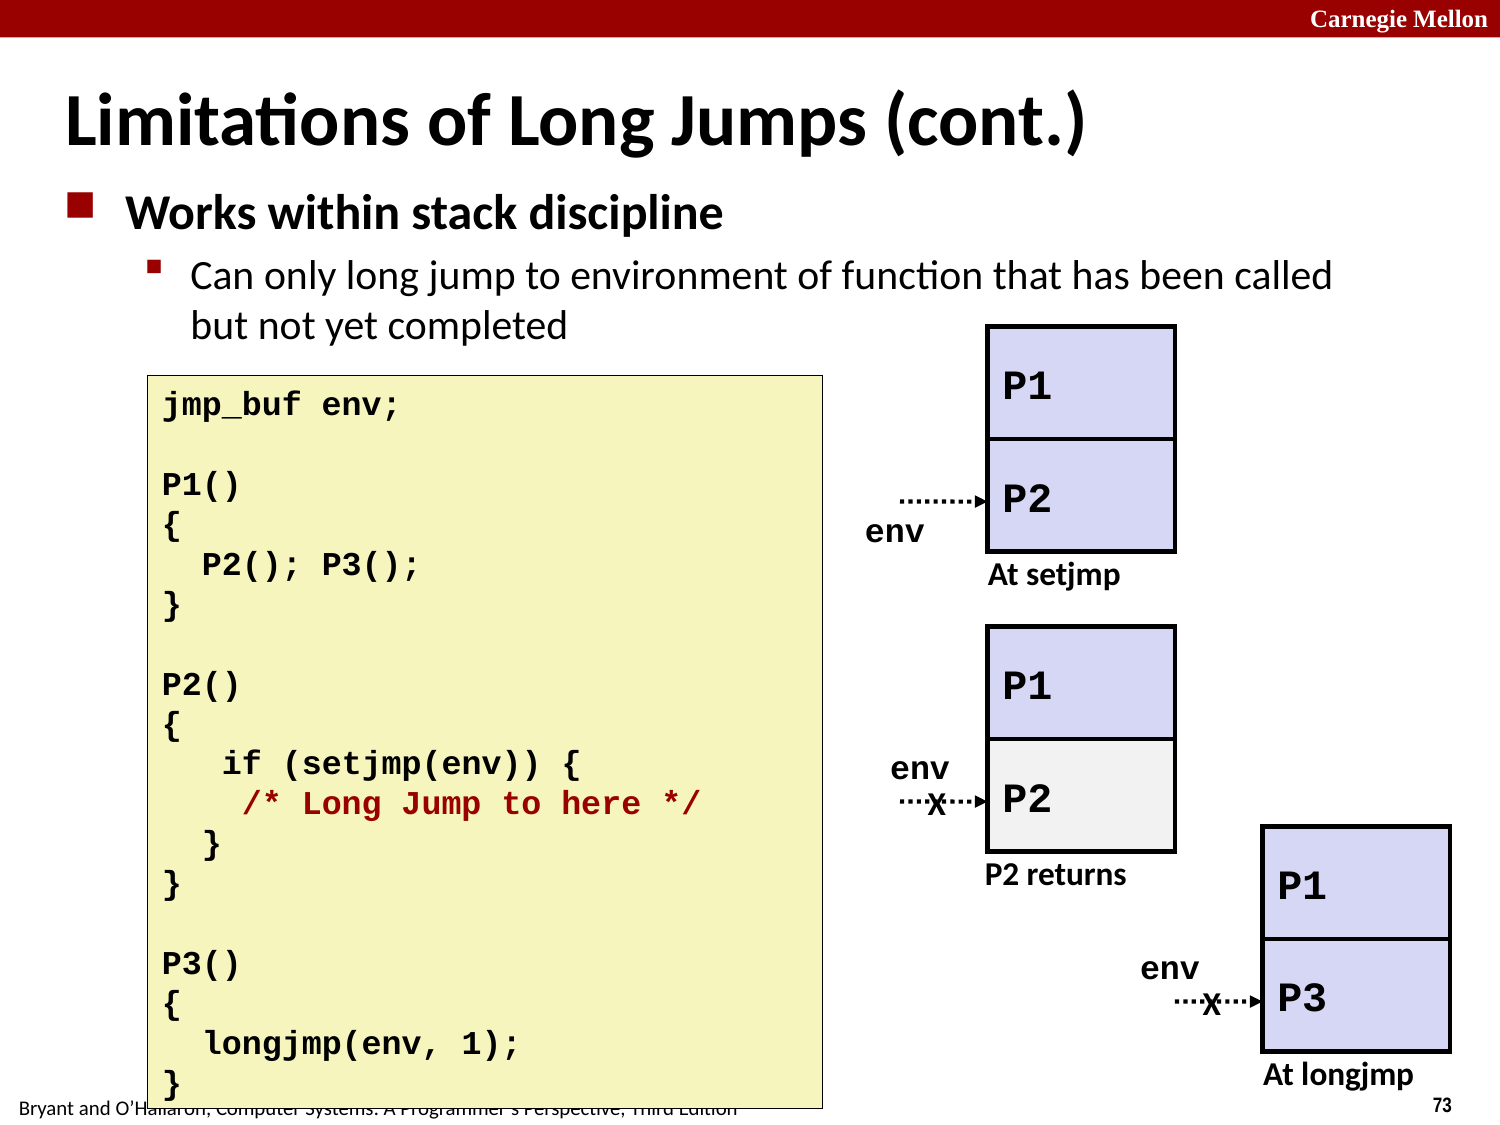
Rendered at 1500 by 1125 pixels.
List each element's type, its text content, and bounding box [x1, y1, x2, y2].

list Works within stack discipline Can only long jump to environment of function that has been called but not yet completed [53, 171, 1417, 363]
title Limitations of Long Jumps (cont.) [49, 68, 1353, 163]
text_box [1124, 826, 1451, 1101]
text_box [849, 326, 1176, 601]
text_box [874, 626, 1176, 901]
text_box jmp_buf env; P1() { P2(); P3(); } P2() { if (setjmp(env)) { /* Long Jump to here */ } } P3() { longjmp(env, 1); } [147, 374, 822, 1109]
